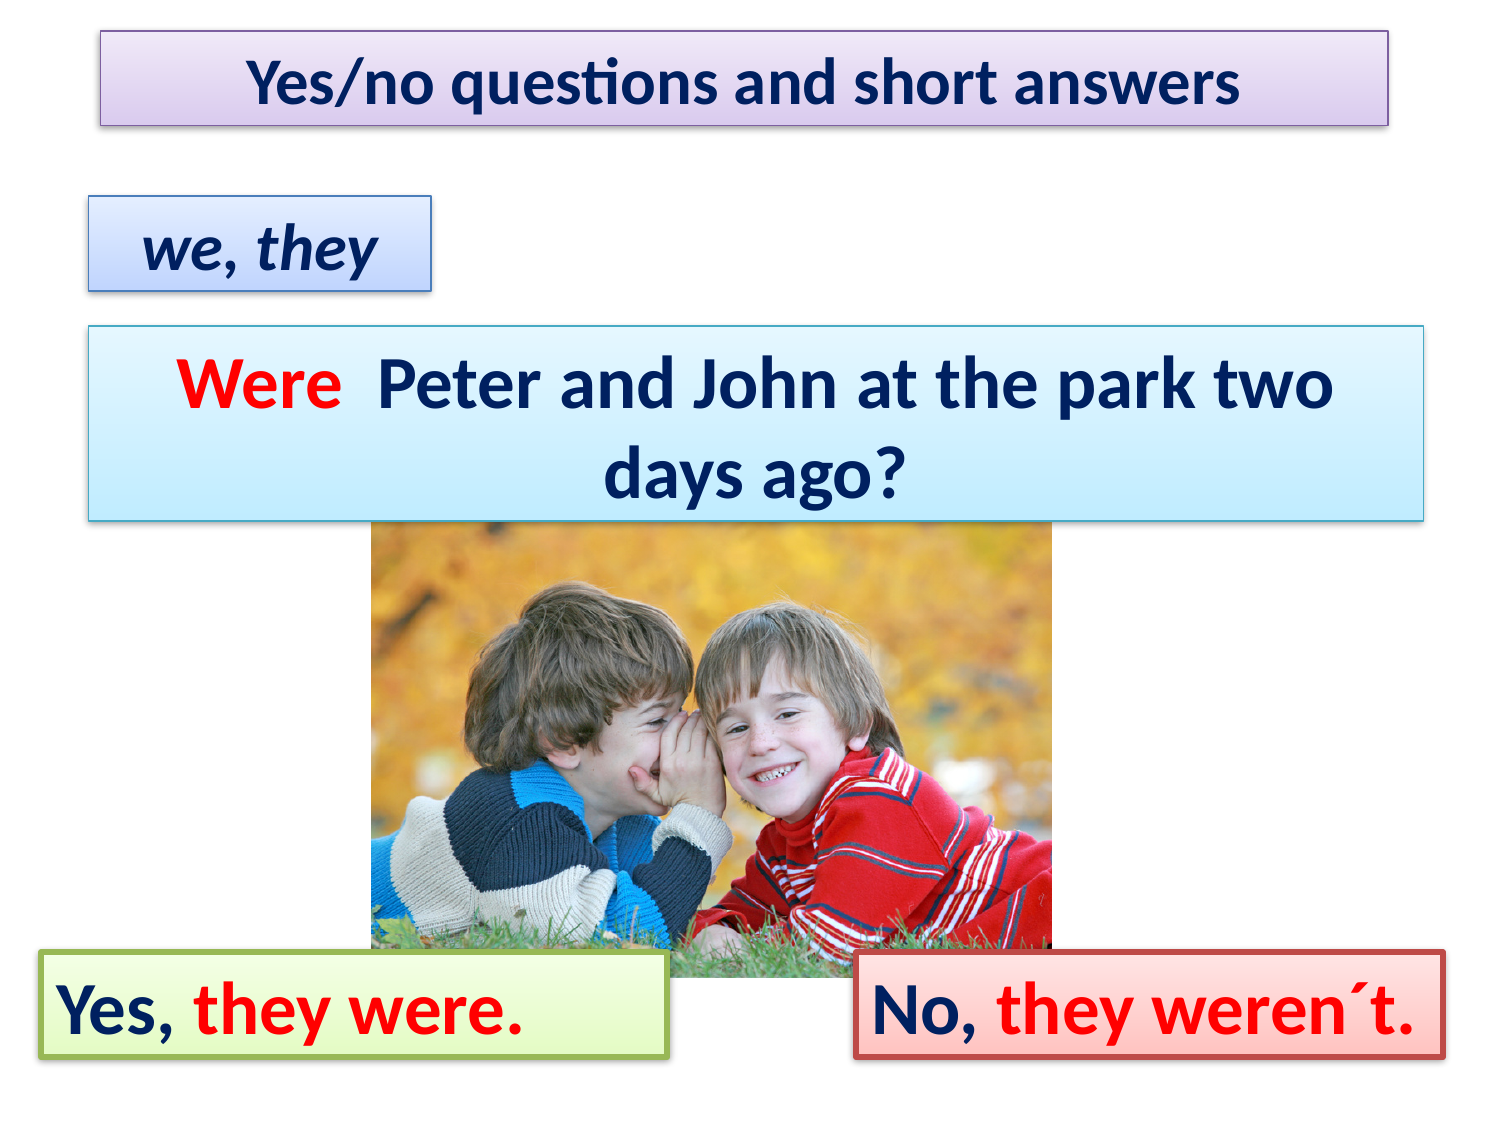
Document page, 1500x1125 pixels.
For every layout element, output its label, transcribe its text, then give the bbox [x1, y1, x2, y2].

text_box No, they weren´t. [855, 951, 1443, 1058]
text_box Yes/no questions and short answers [100, 30, 1389, 126]
text_box Yes, they were. [41, 951, 668, 1058]
picture [371, 491, 1052, 979]
text_box we, they [88, 195, 432, 292]
text_box Were Peter and John at the park two days ago? [88, 325, 1424, 522]
